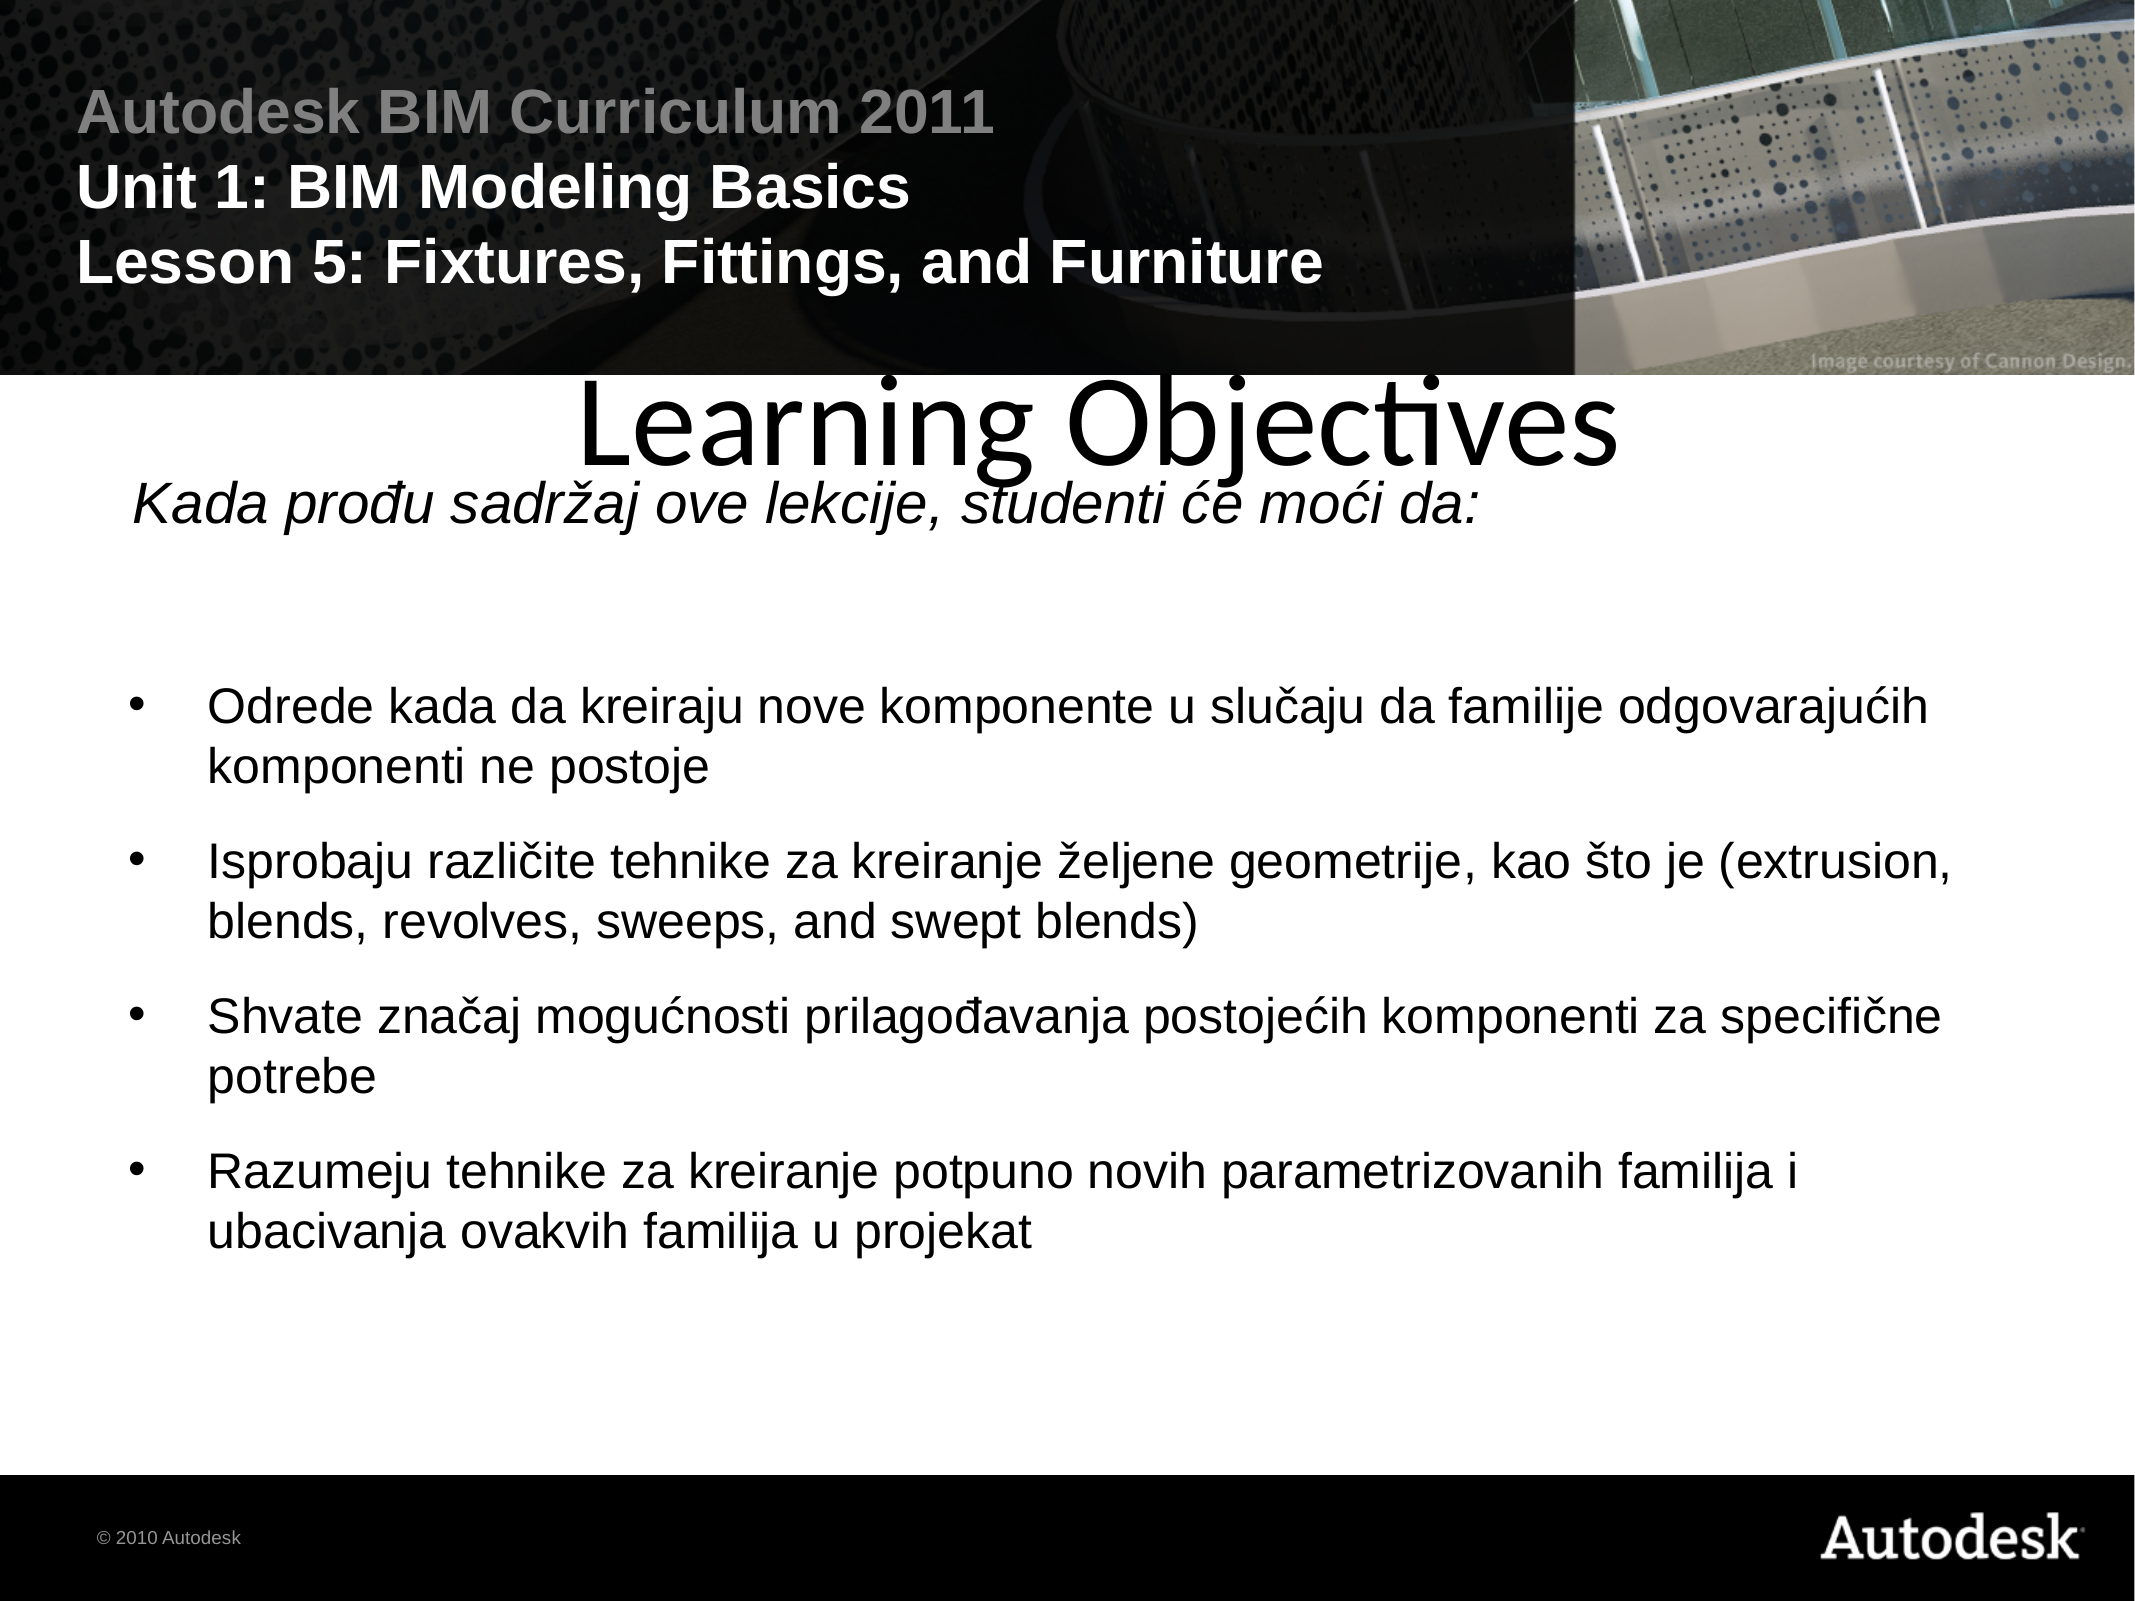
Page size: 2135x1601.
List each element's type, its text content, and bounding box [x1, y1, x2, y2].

picture [0, 0, 2135, 375]
picture [0, 1475, 2135, 1601]
title Learning Objectives [107, 349, 2091, 476]
list Kada prođu sadržaj ove lekcije, studenti će moći da: [111, 454, 2098, 576]
list Odrede kada da kreiraju nove komponente u slučaju da familije odgovarajućih komponenti ne postoje Isprobaju različite tehnike za kreiranje željene geometrije, kao što je (extrusion, blends, revolves, sweeps, and swept blends) Shvate značaj mogućnosti prilagođavanja postojećih komponenti za specifične potrebe Razumeju tehnike za kreiranje potpuno novih parametrizovanih familija i ubacivanja ovakvih familija u projekat [106, 662, 1980, 1428]
